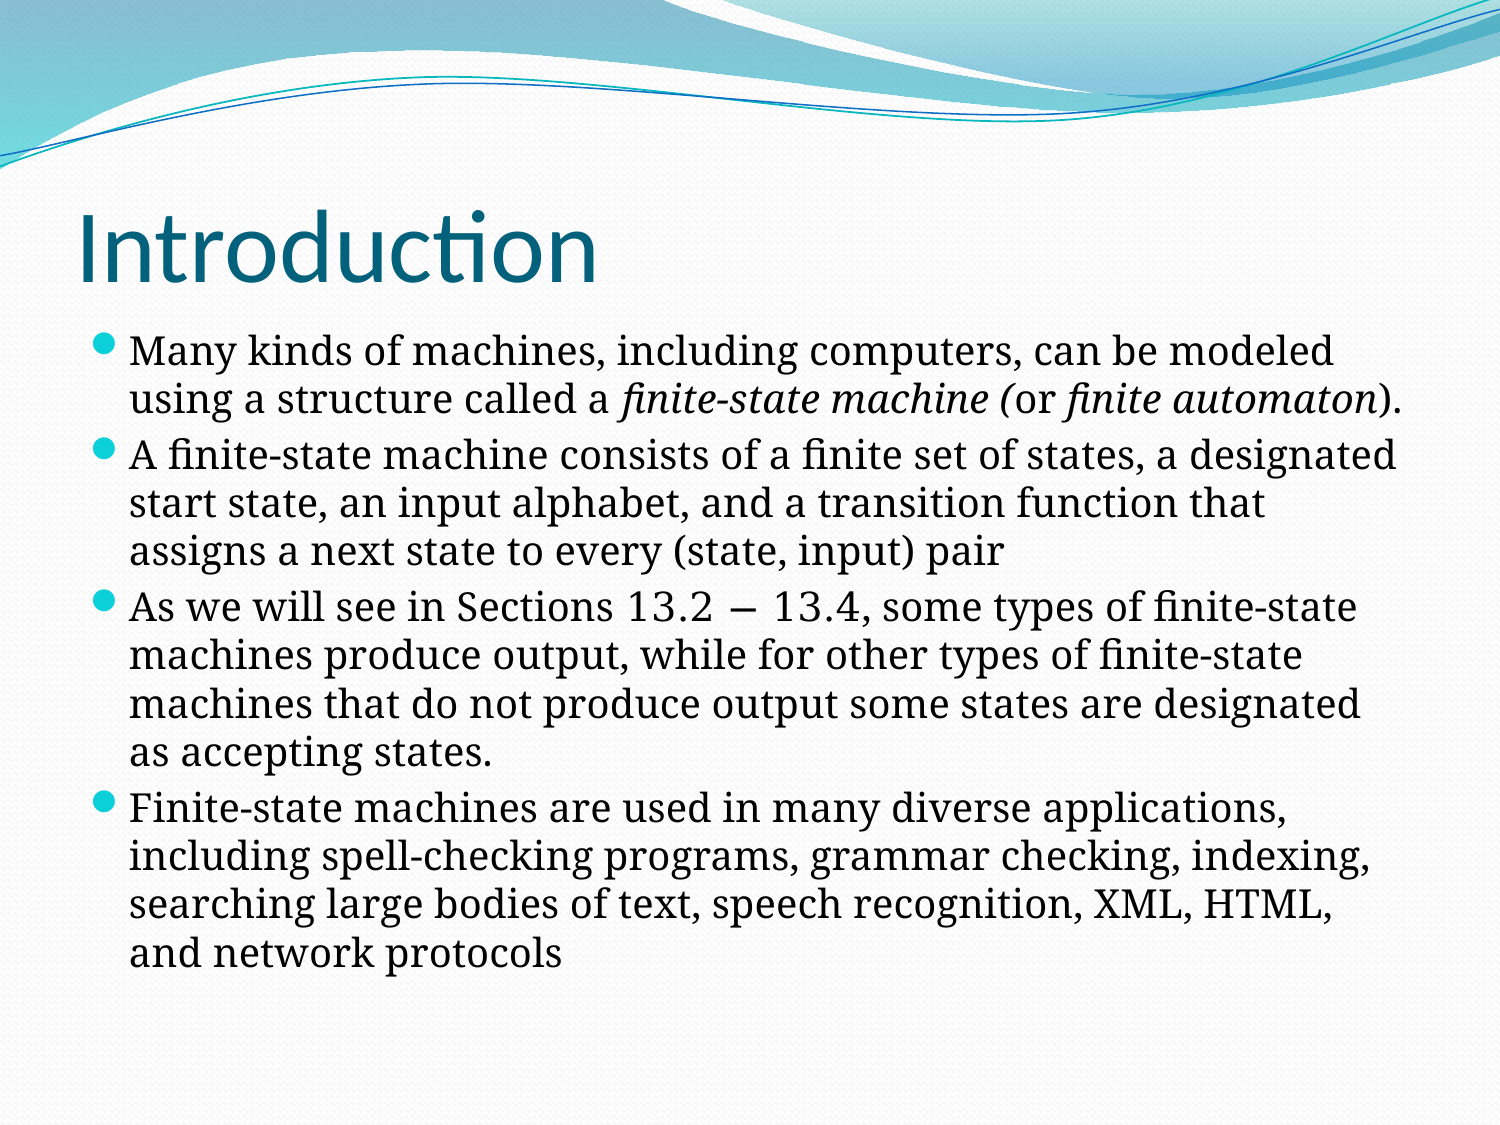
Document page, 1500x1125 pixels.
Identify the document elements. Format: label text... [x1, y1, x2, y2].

title Introduction [75, 115, 1425, 303]
list Many kinds of machines, including computers, can be modeled using a structure called a finite-state machine (or finite automaton). A finite-state machine consists of a finite set of states, a designated start state, an input alphabet, and a transition function that assigns a next state to every (state, input) pair As we will see in Sections 13.2 − 13.4, some types of finite-state machines produce output, while for other types of finite-state machines that do not produce output some states are designated as accepting states. Finite-state machines are used in many diverse applications, including spell-checking programs, grammar checking, indexing, searching large bodies of text, speech recognition, XML, HTML, and network protocols [75, 317, 1425, 1038]
